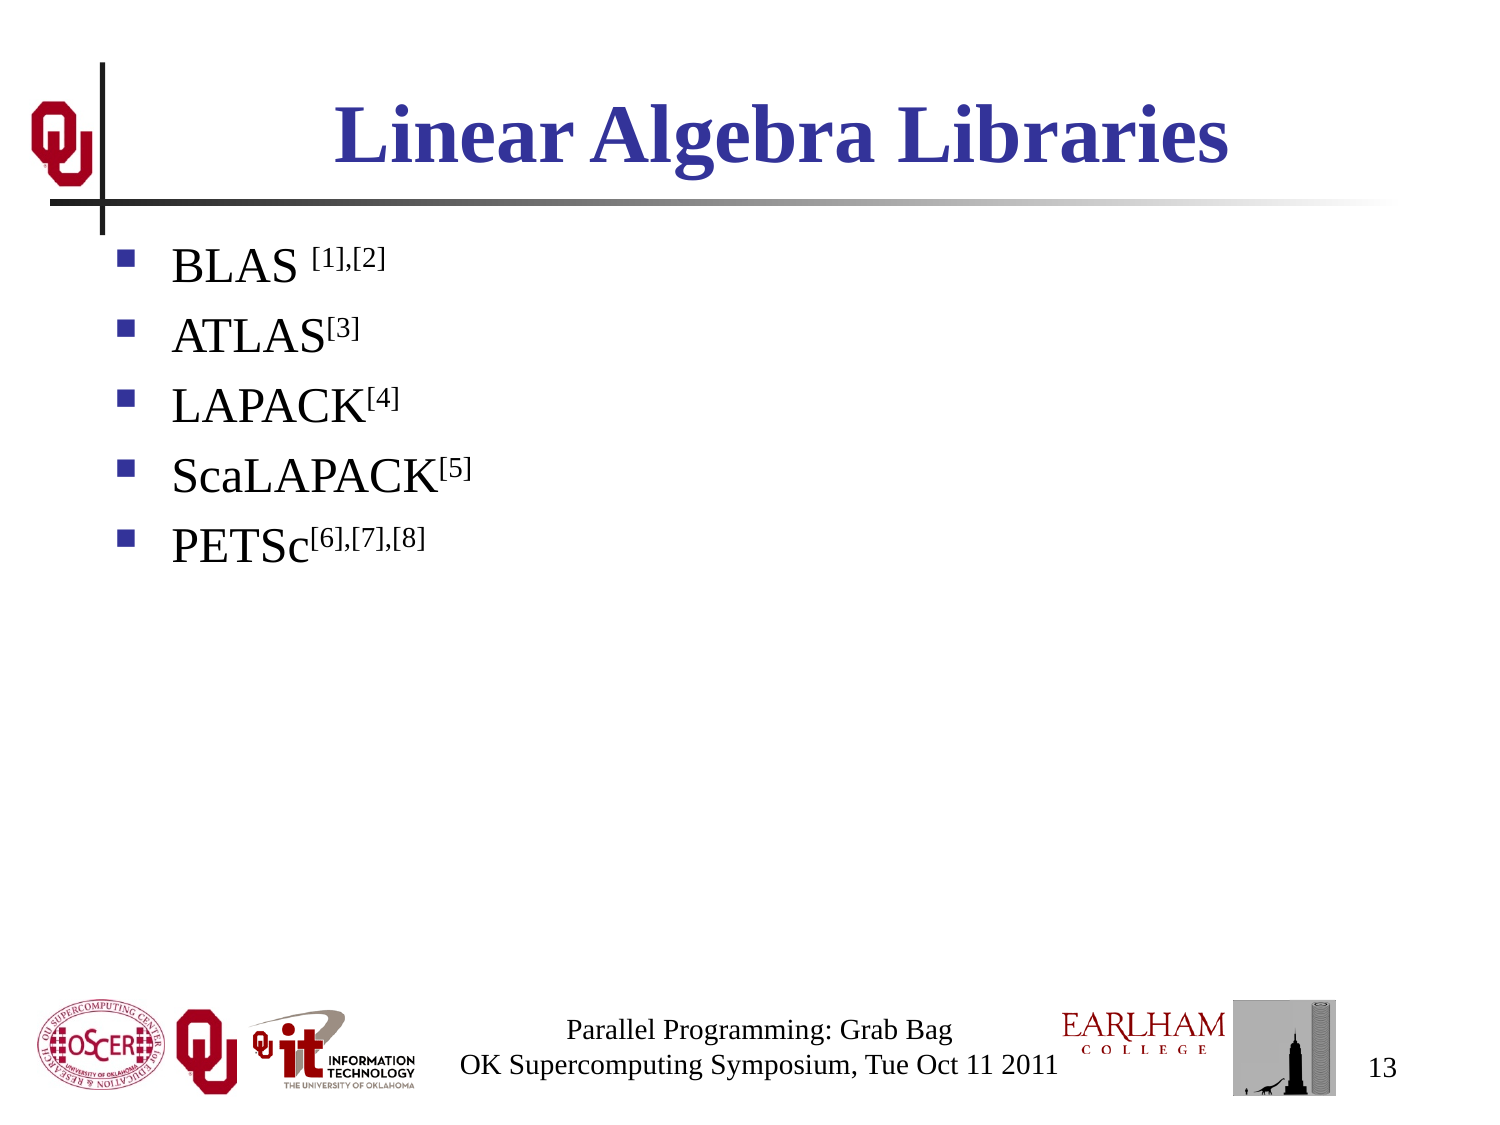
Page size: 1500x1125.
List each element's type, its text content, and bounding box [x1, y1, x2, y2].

title Linear Algebra Libraries [124, 74, 1442, 187]
picture [174, 999, 425, 1099]
picture [1241, 1091, 1336, 1096]
list BLAS [1],[2] ATLAS[3] LAPACK[4] ScaLAPACK[5] PETSc[6],[7],[8] [99, 224, 1401, 988]
picture [1293, 1000, 1336, 1015]
picture [29, 99, 94, 189]
picture [1088, 1012, 1225, 1054]
picture [37, 999, 165, 1090]
footer Parallel Programming: Grab Bag OK Supercomputing Symposium, Tue Oct 11 2011 [431, 1012, 1088, 1088]
slide_number 13 [1199, 1015, 1413, 1091]
